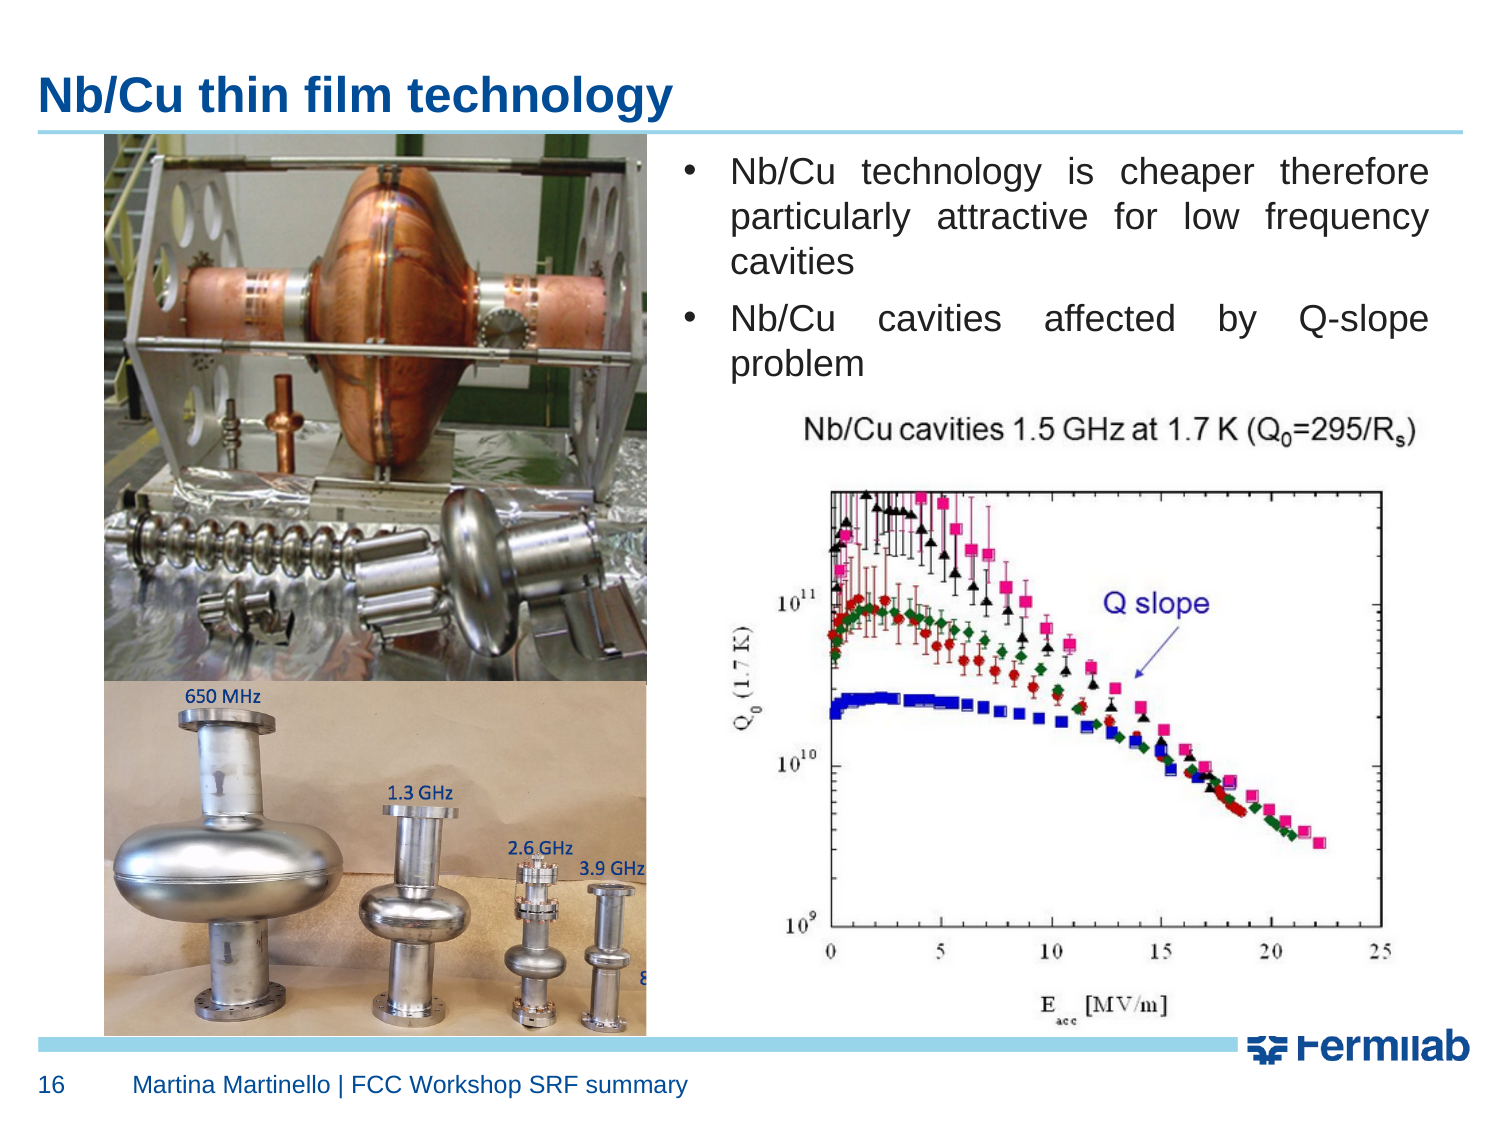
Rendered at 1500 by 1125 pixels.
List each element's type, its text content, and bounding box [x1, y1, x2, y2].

text_box Nb/Cu technology is cheaper therefore particularly attractive for low frequency cavities Nb/Cu cavities affected by Q-slope problem [668, 139, 1445, 392]
picture [0, 0, 1500, 1125]
slide_number 16 [37, 1068, 111, 1109]
title Nb/Cu thin film technology [37, 17, 1463, 123]
footer Martina Martinello | FCC Workshop SRF summary [132, 1068, 1014, 1109]
